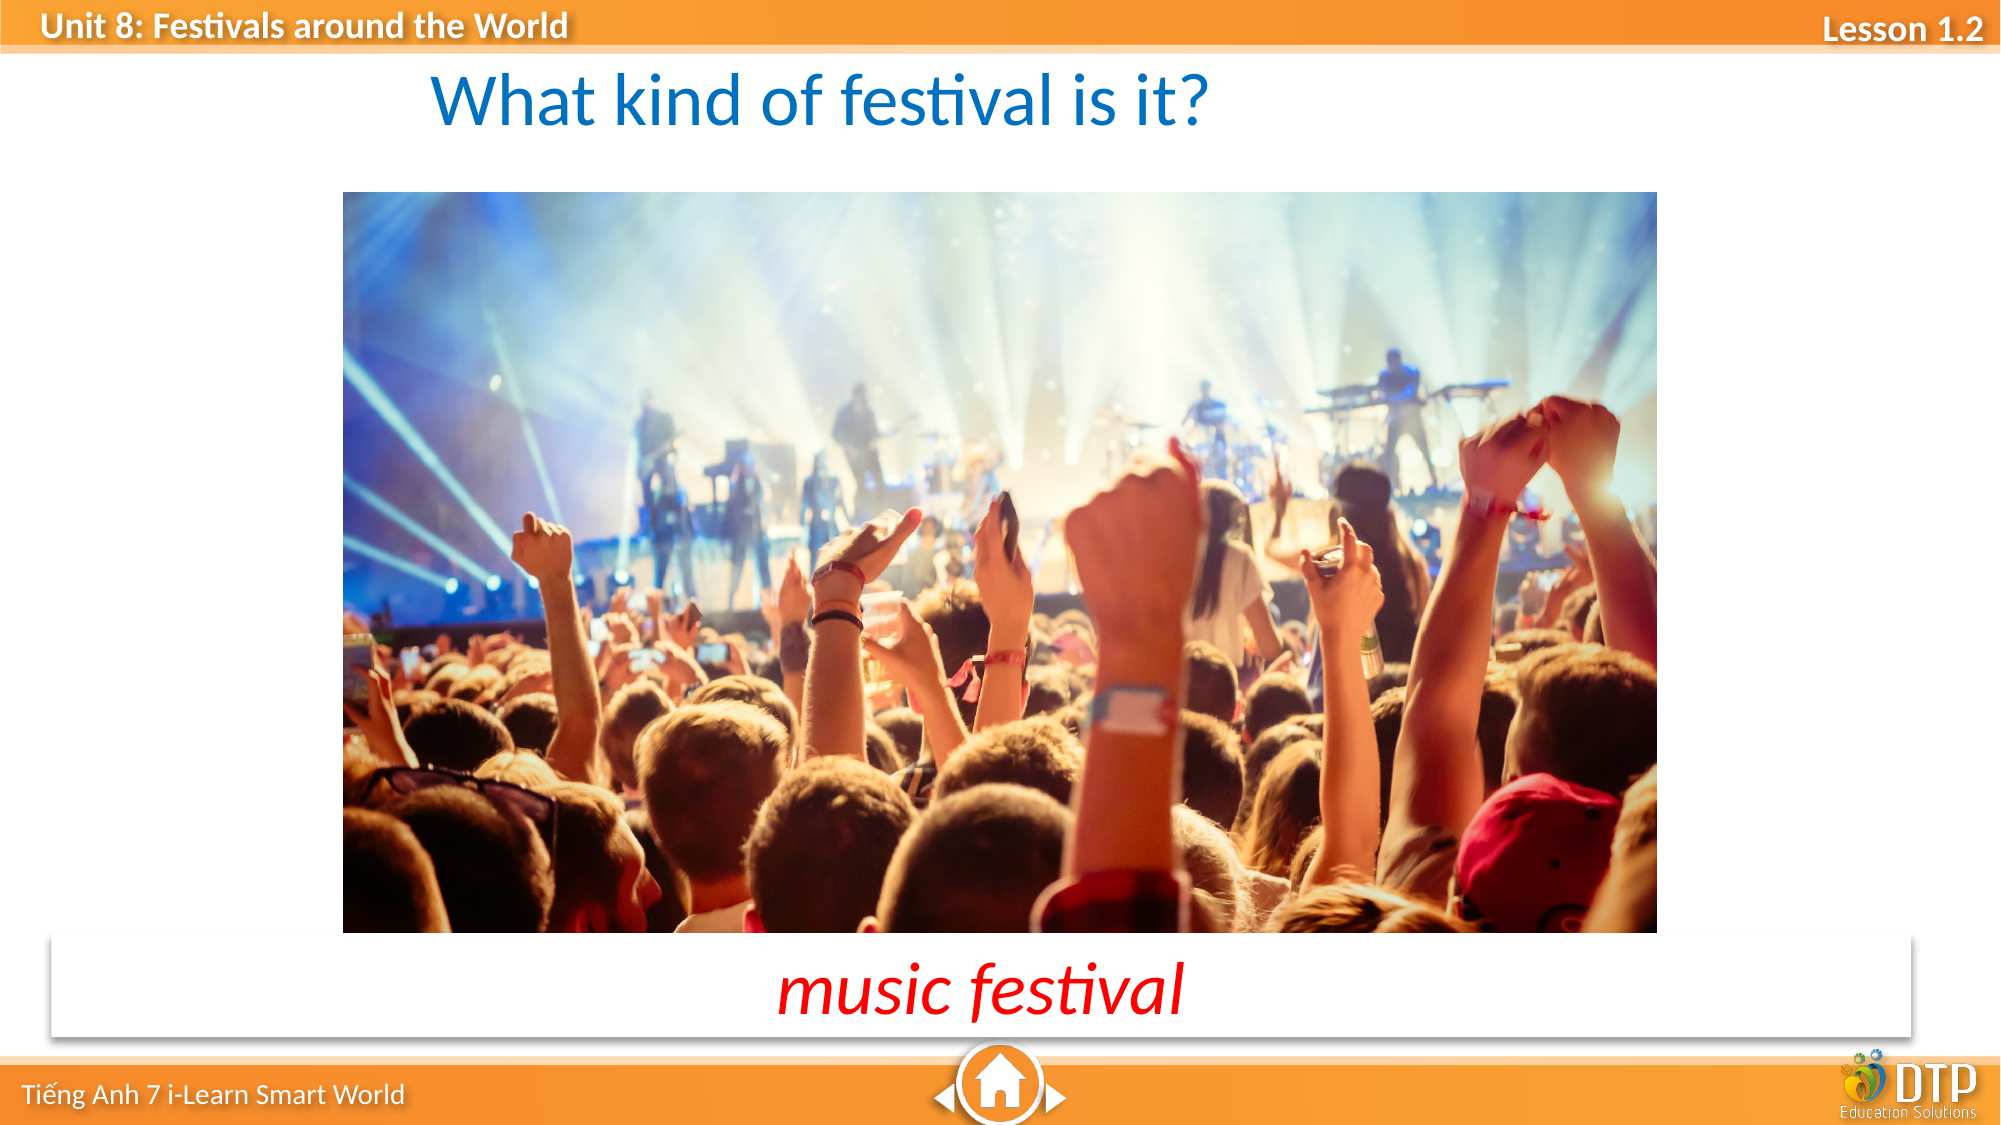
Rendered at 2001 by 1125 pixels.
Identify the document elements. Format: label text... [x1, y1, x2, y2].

text_box What kind of festival is it? [415, 43, 1397, 148]
picture [0, 0, 2001, 1125]
text_box music festival [51, 932, 1912, 1038]
